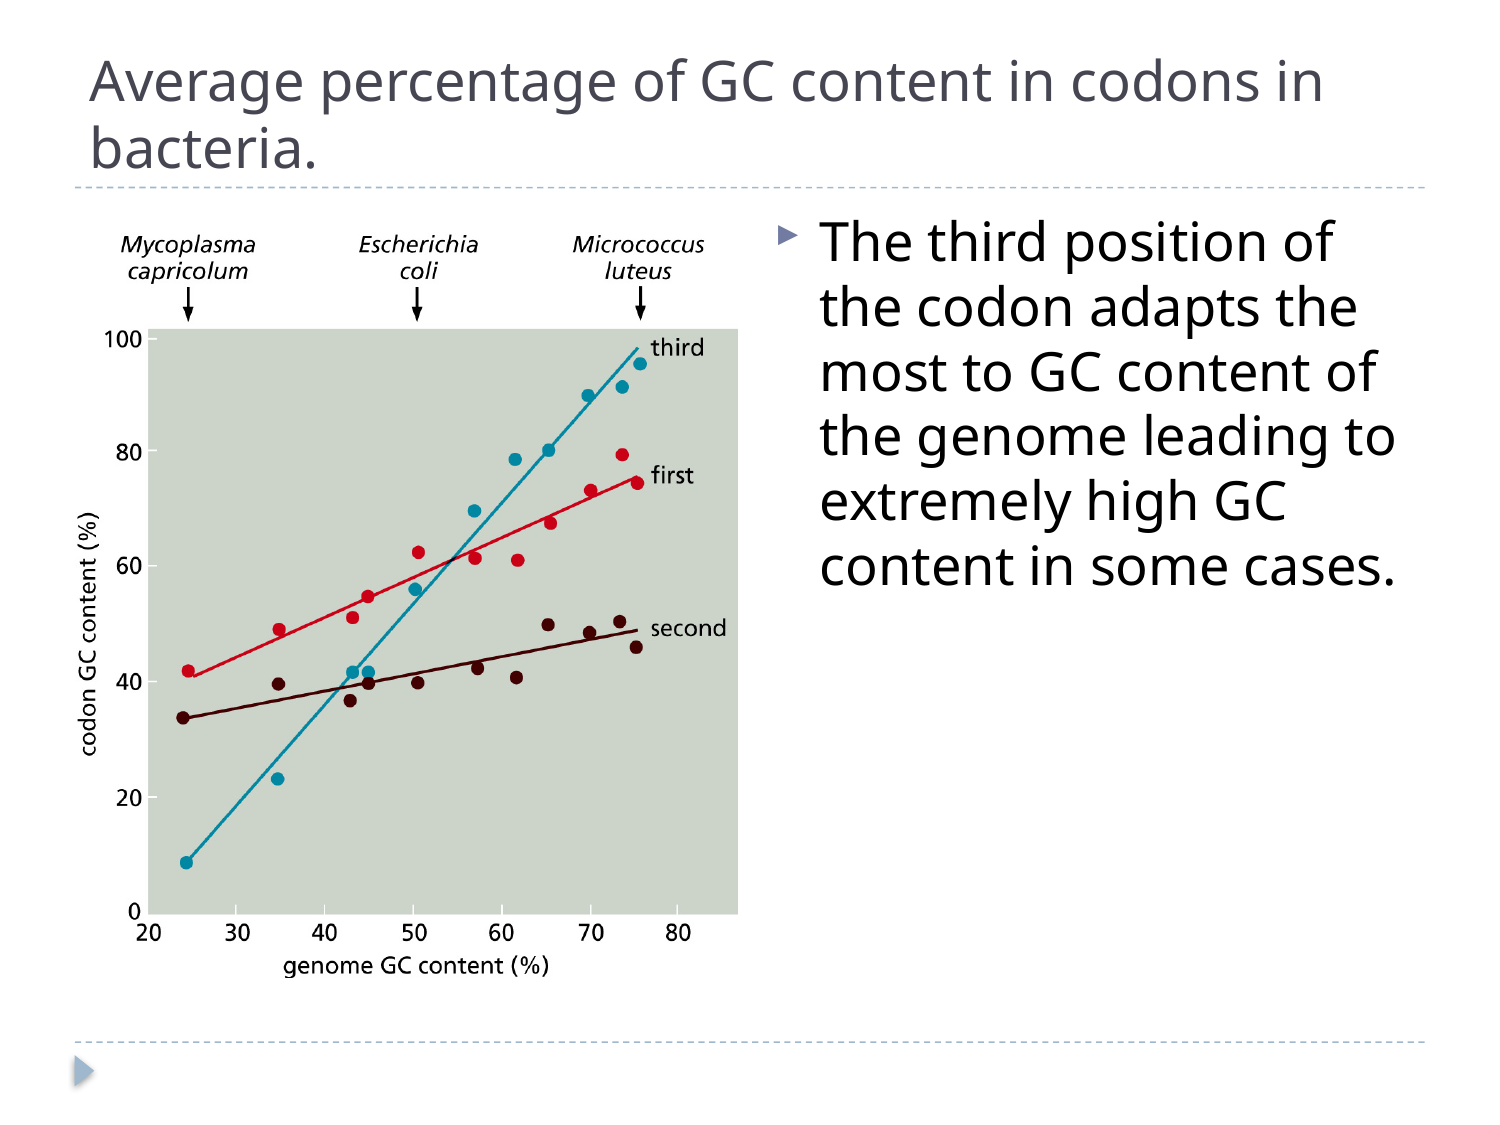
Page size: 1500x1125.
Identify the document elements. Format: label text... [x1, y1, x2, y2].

title Average percentage of GC content in codons in bacteria. [75, 37, 1425, 188]
list The third position of the codon adapts the most to GC content of the genome leading to extremely high GC content in some cases. [759, 199, 1423, 1010]
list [74, 199, 739, 1011]
